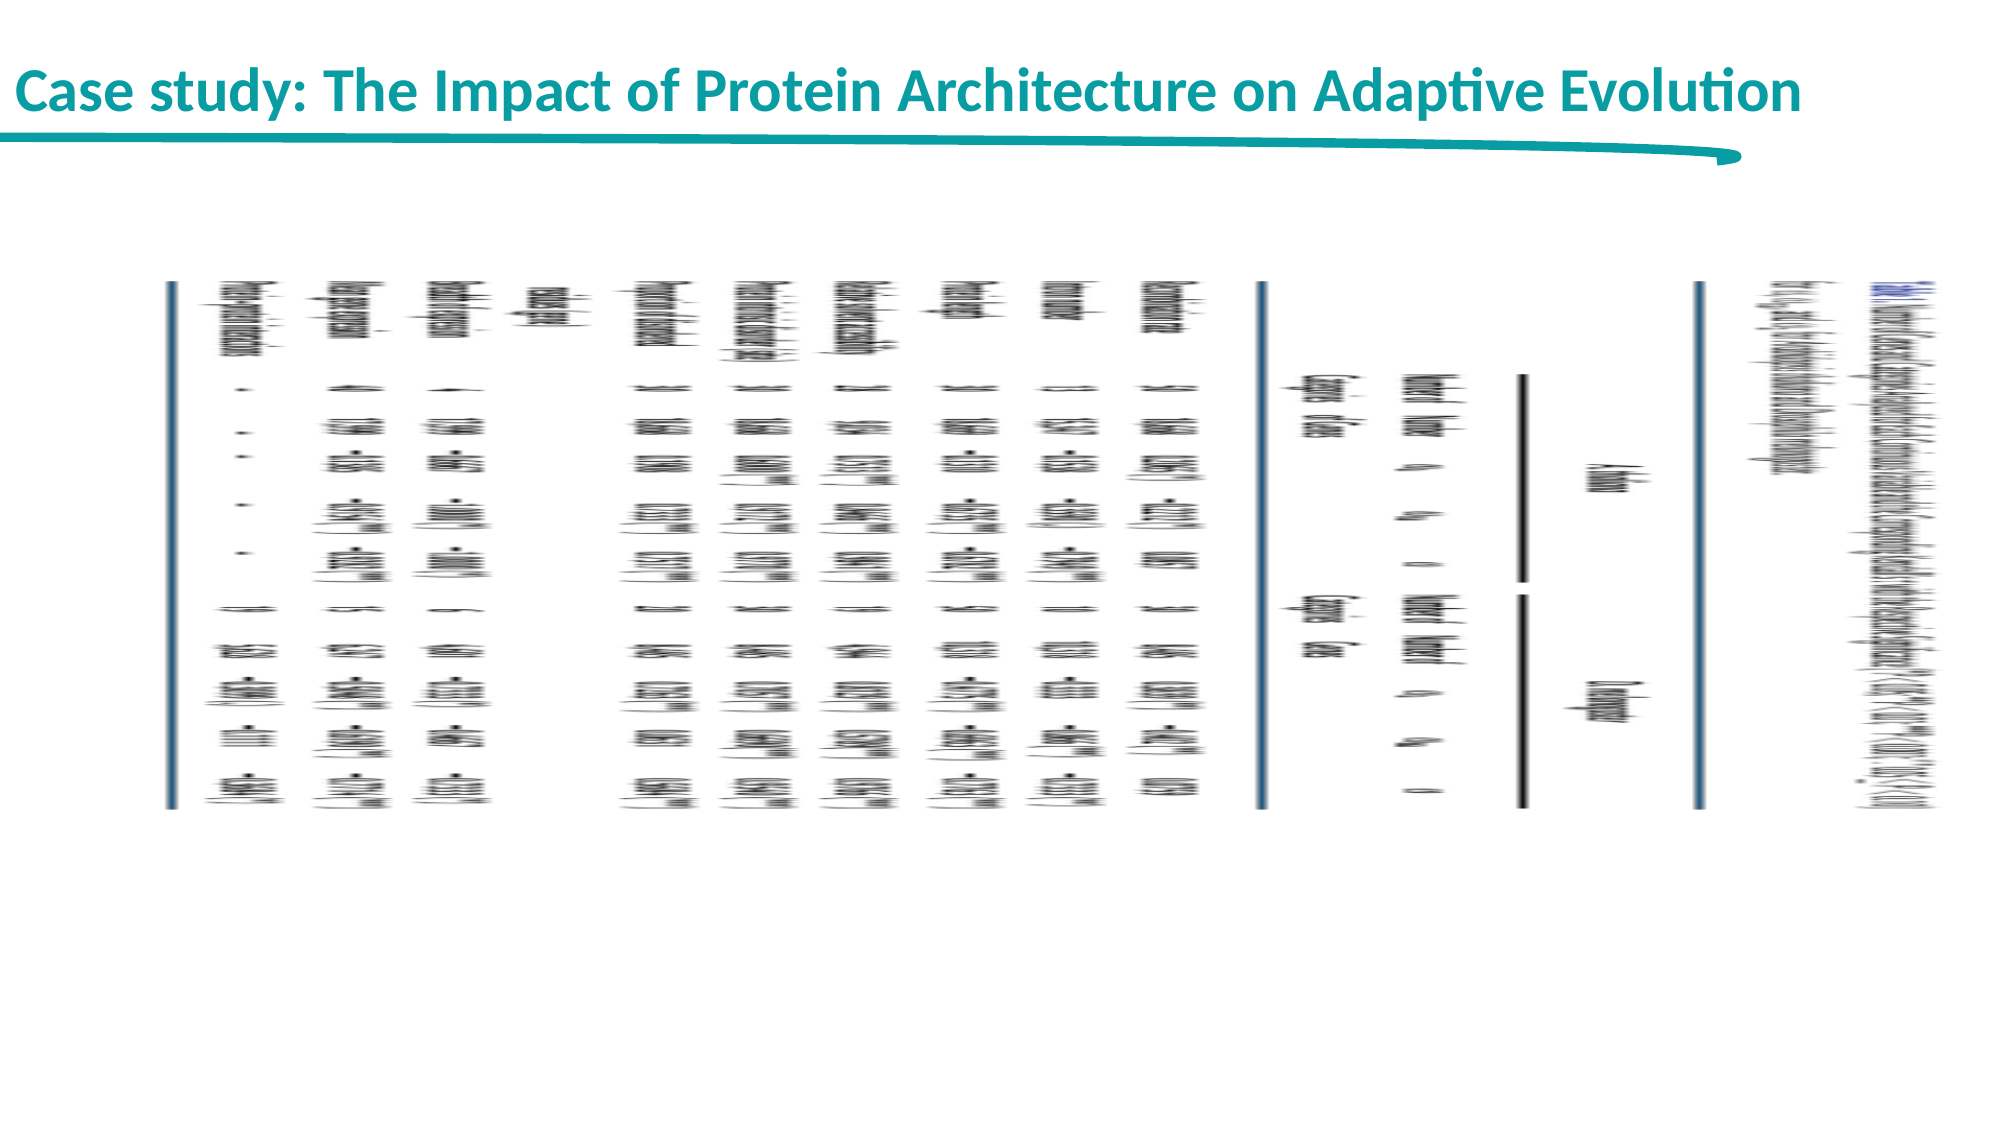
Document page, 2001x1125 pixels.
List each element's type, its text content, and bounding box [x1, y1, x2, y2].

list [1278, 168, 1855, 911]
picture [728, 0, 1272, 1125]
list [55, 168, 724, 911]
title Case study: The Impact of Protein Architecture on Adaptive Evolution [0, 0, 724, 173]
title Case study: The Impact of Protein Architecture on Adaptive Evolution [1278, 0, 1898, 173]
